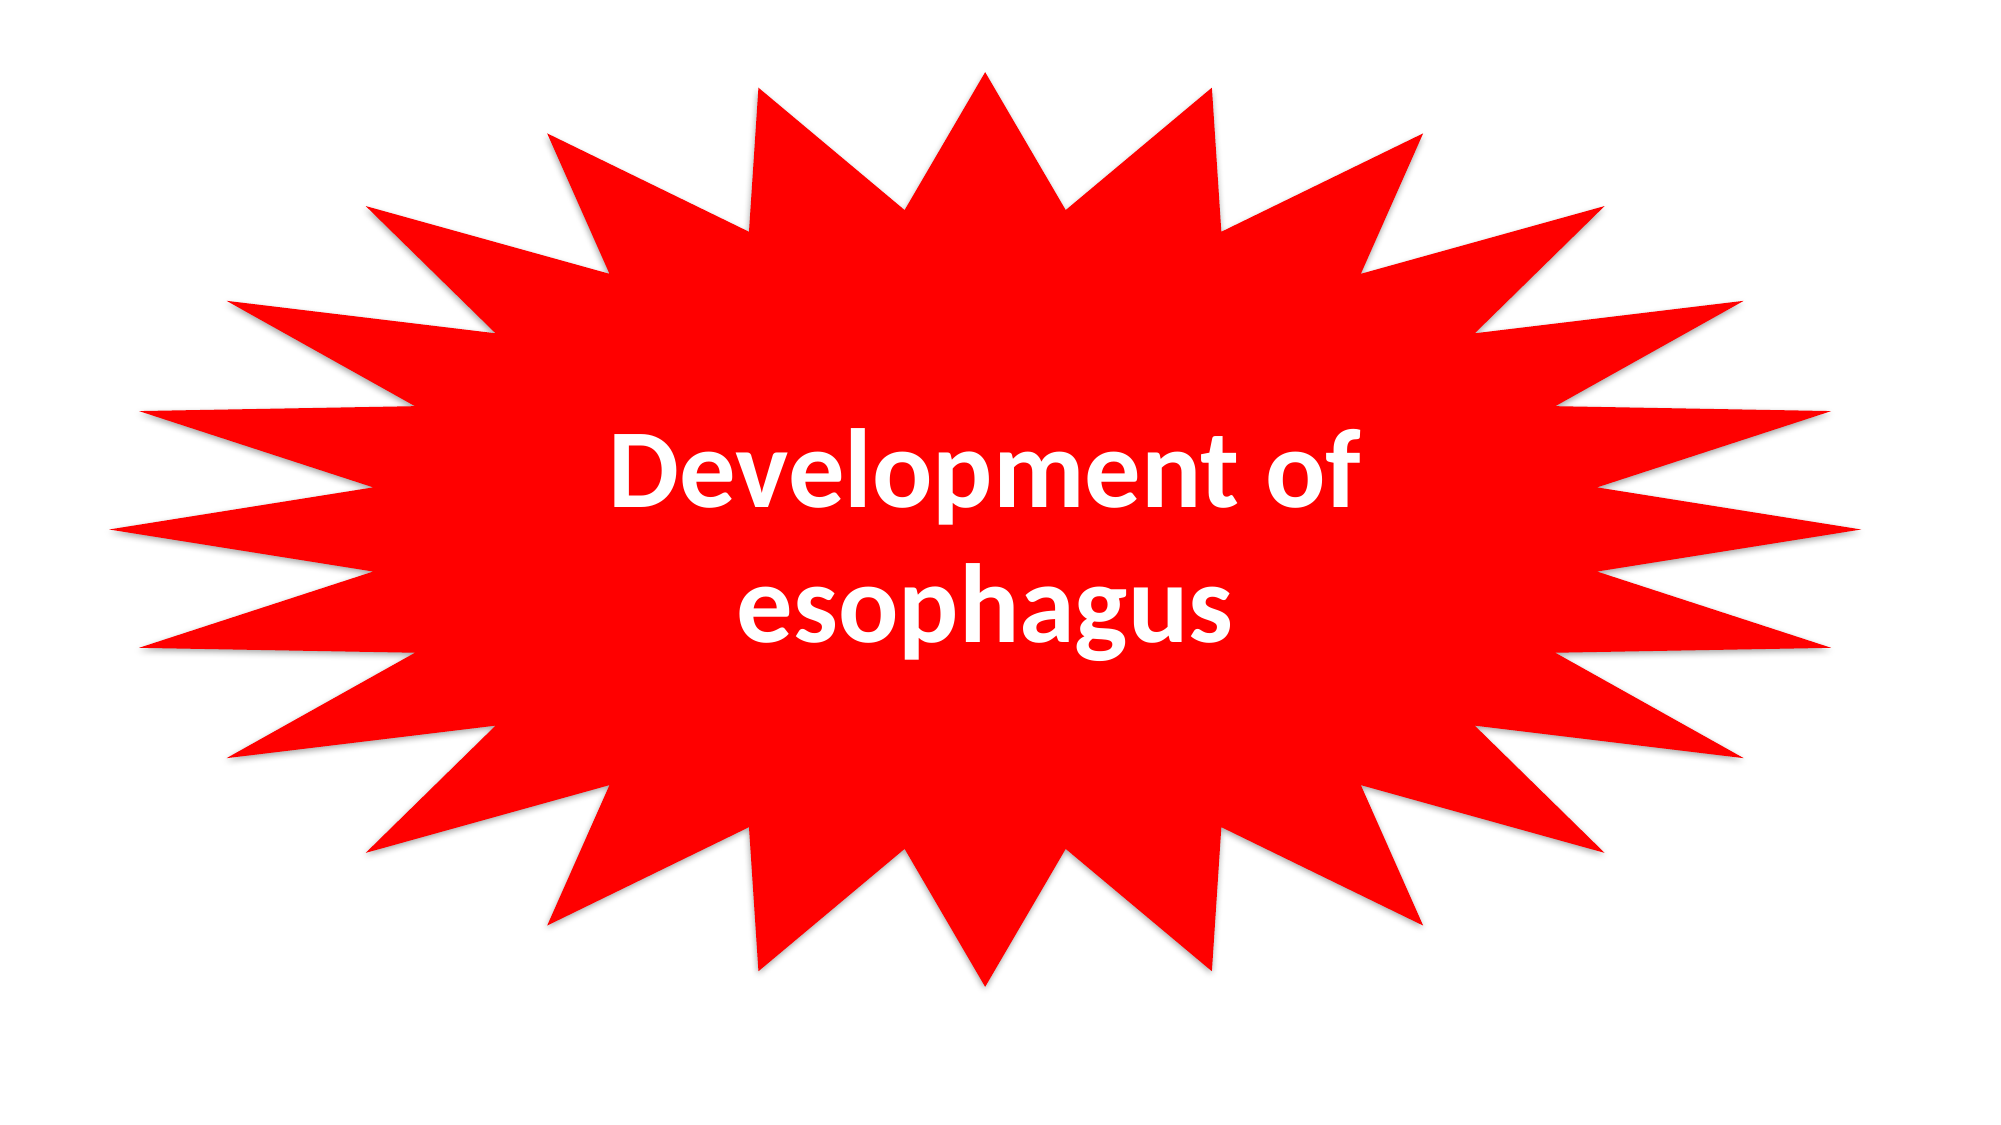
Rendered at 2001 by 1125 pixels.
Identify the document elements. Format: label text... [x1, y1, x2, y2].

text_box Development of esophagus [109, 72, 1862, 987]
